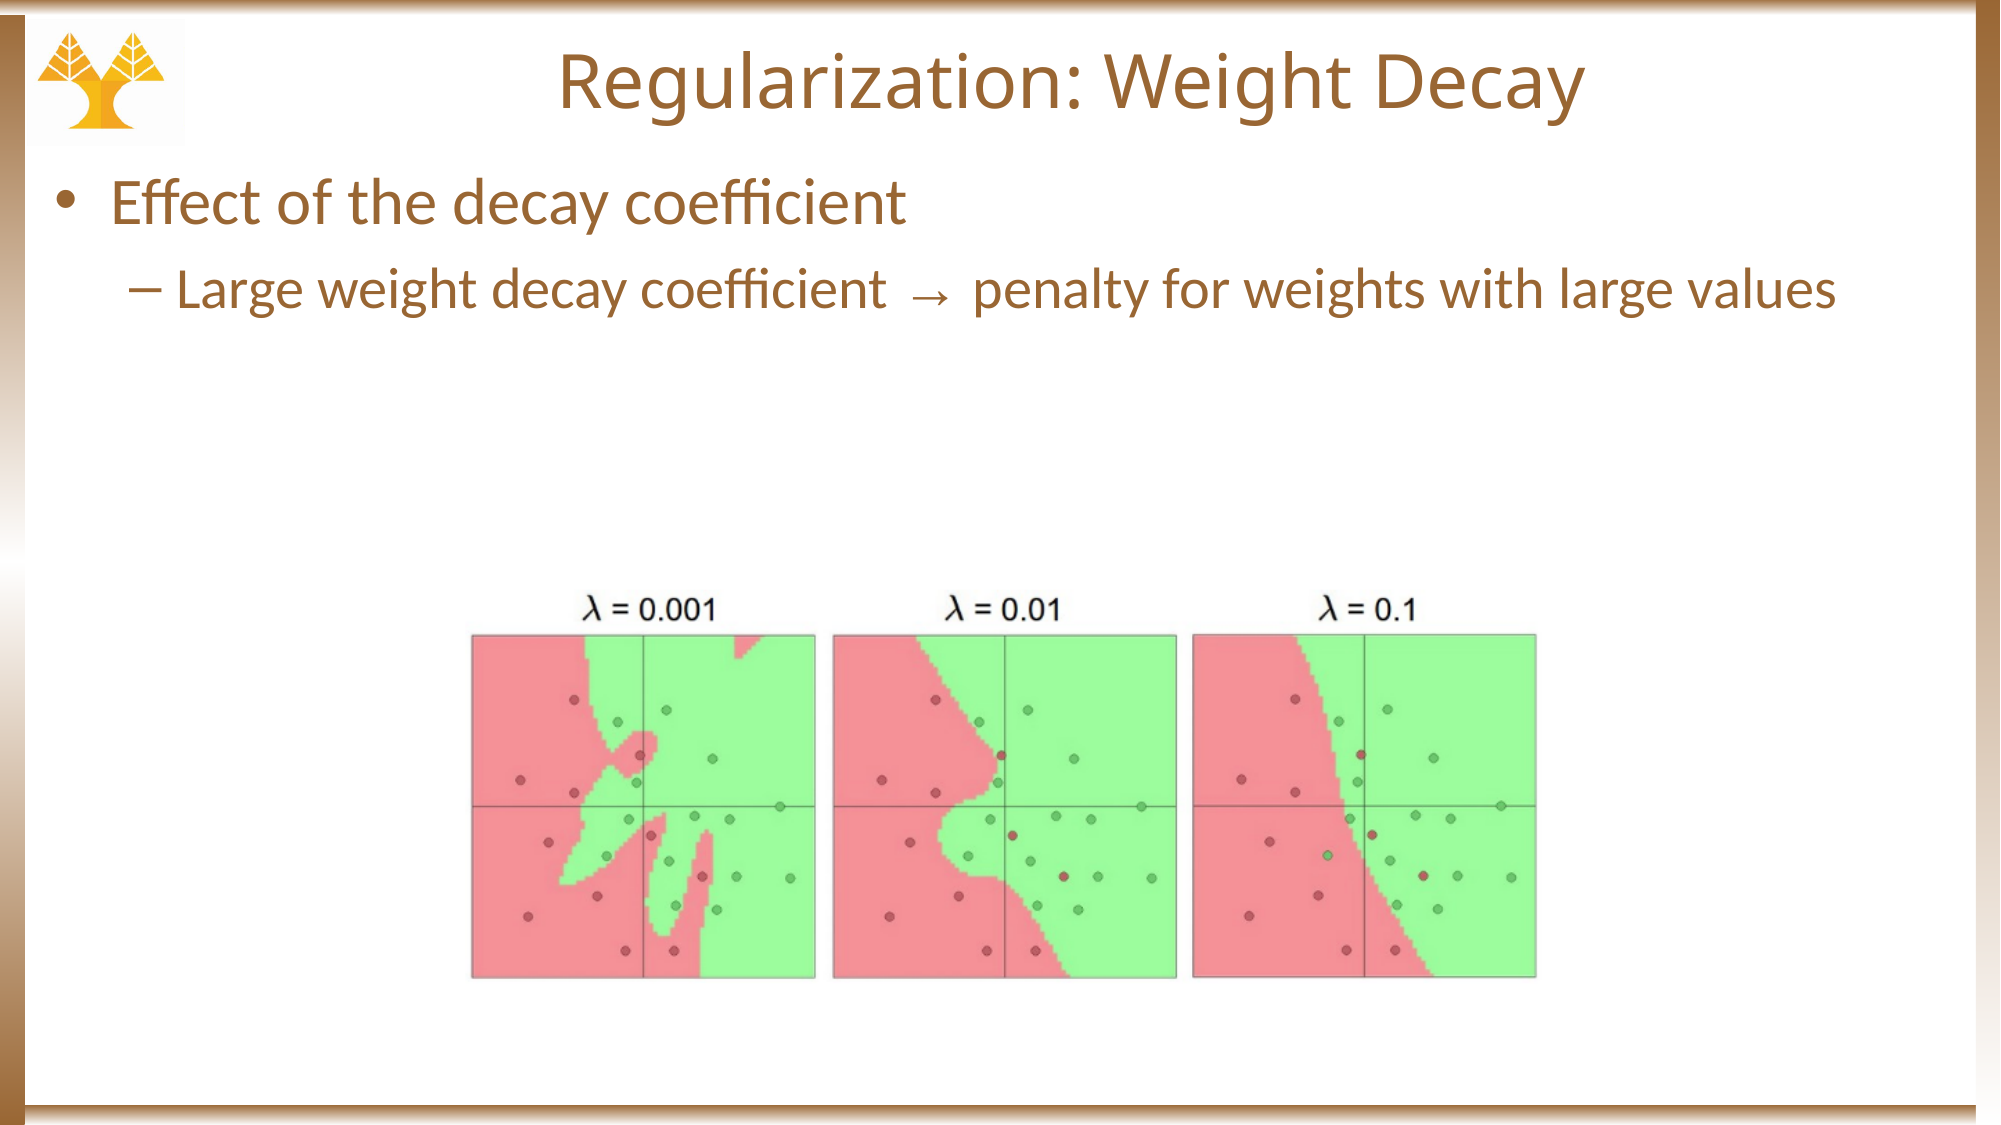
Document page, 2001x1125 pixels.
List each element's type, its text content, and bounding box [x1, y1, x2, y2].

picture [460, 583, 1551, 987]
title Regularization: Weight Decay [181, 19, 1961, 138]
picture [27, 19, 185, 146]
